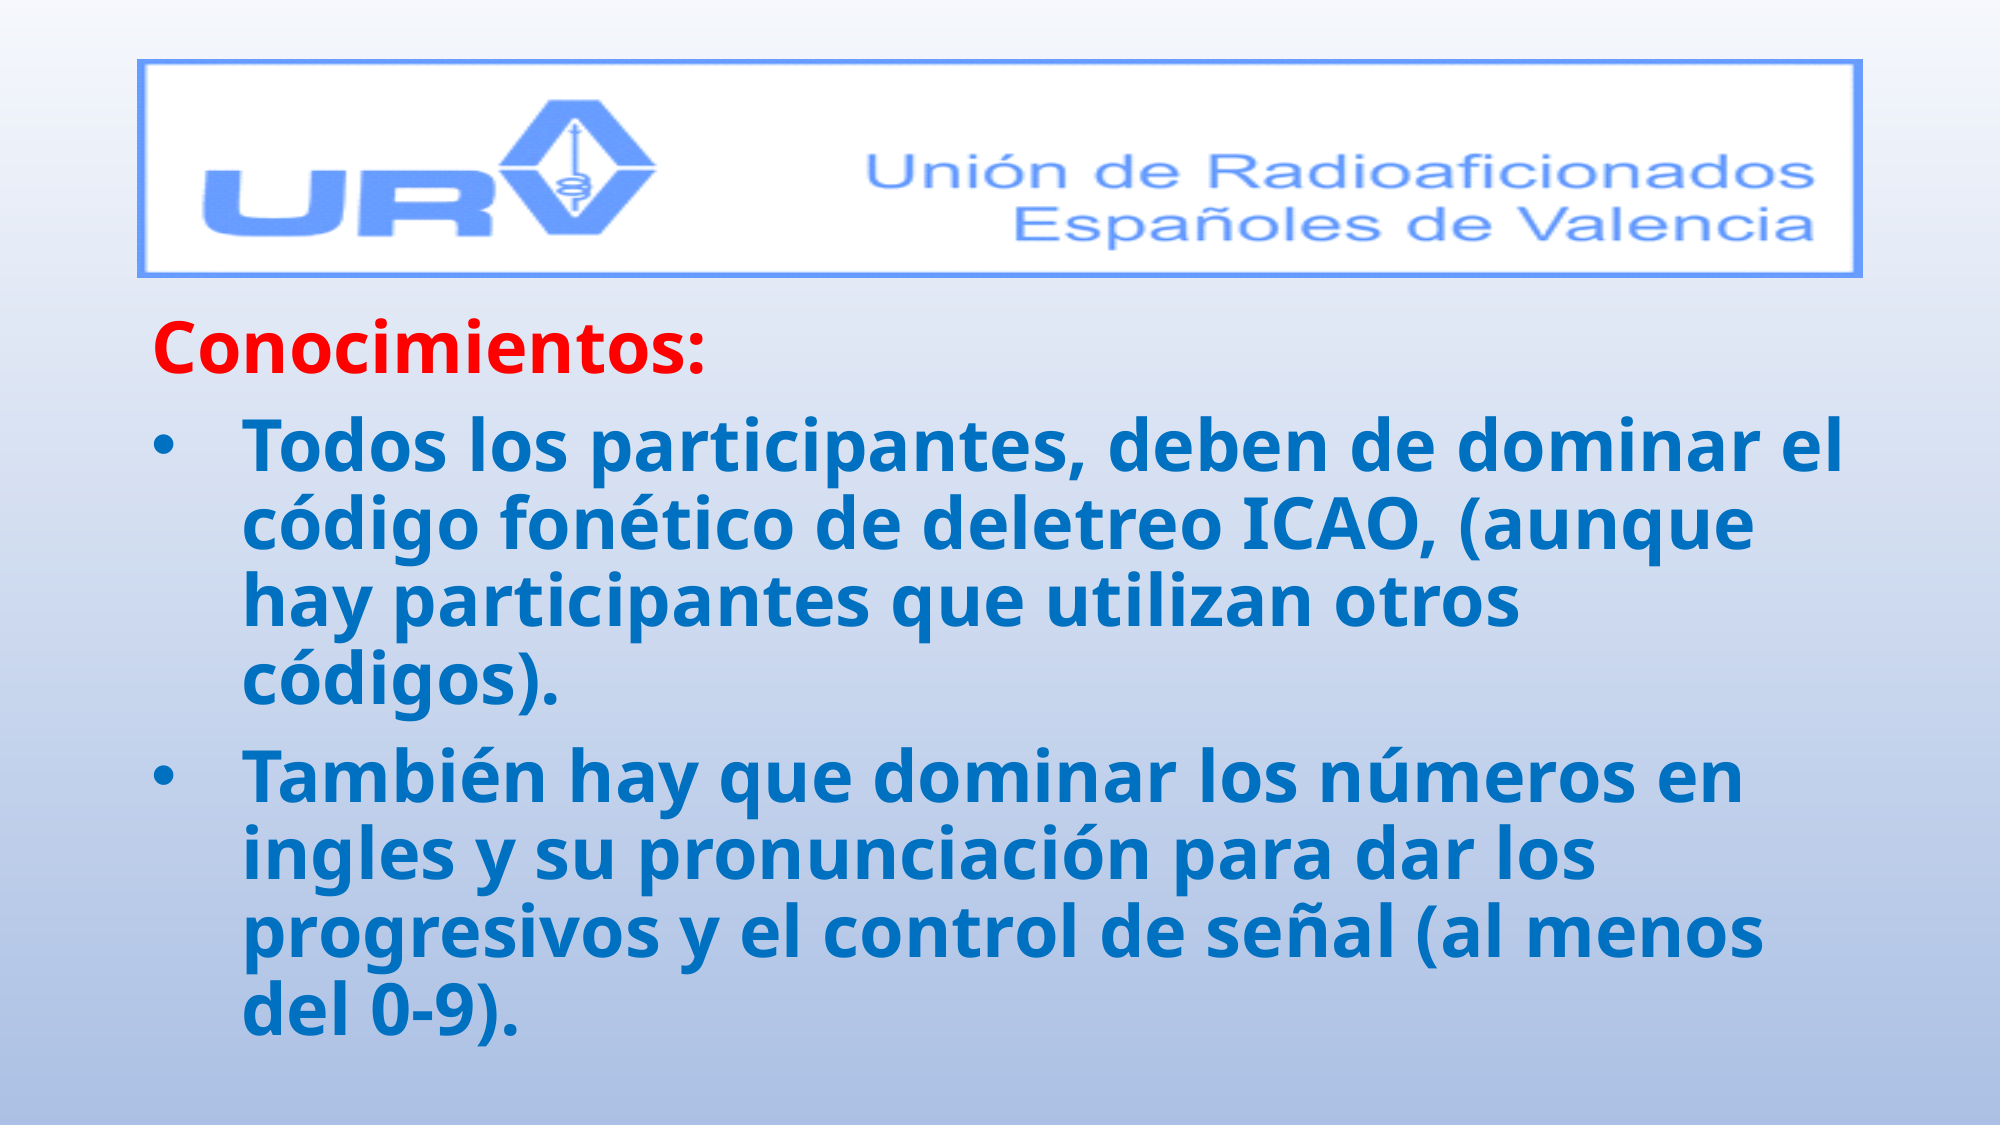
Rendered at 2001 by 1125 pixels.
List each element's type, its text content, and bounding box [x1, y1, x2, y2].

list Conocimientos: Todos los participantes, deben de dominar el código fonético de deletreo ICAO, (aunque hay participantes que utilizan otros códigos). También hay que dominar los números en ingles y su pronunciación para dar los progresivos y el control de señal (al menos del 0-9). [136, 304, 1862, 1066]
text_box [137, 59, 1863, 278]
